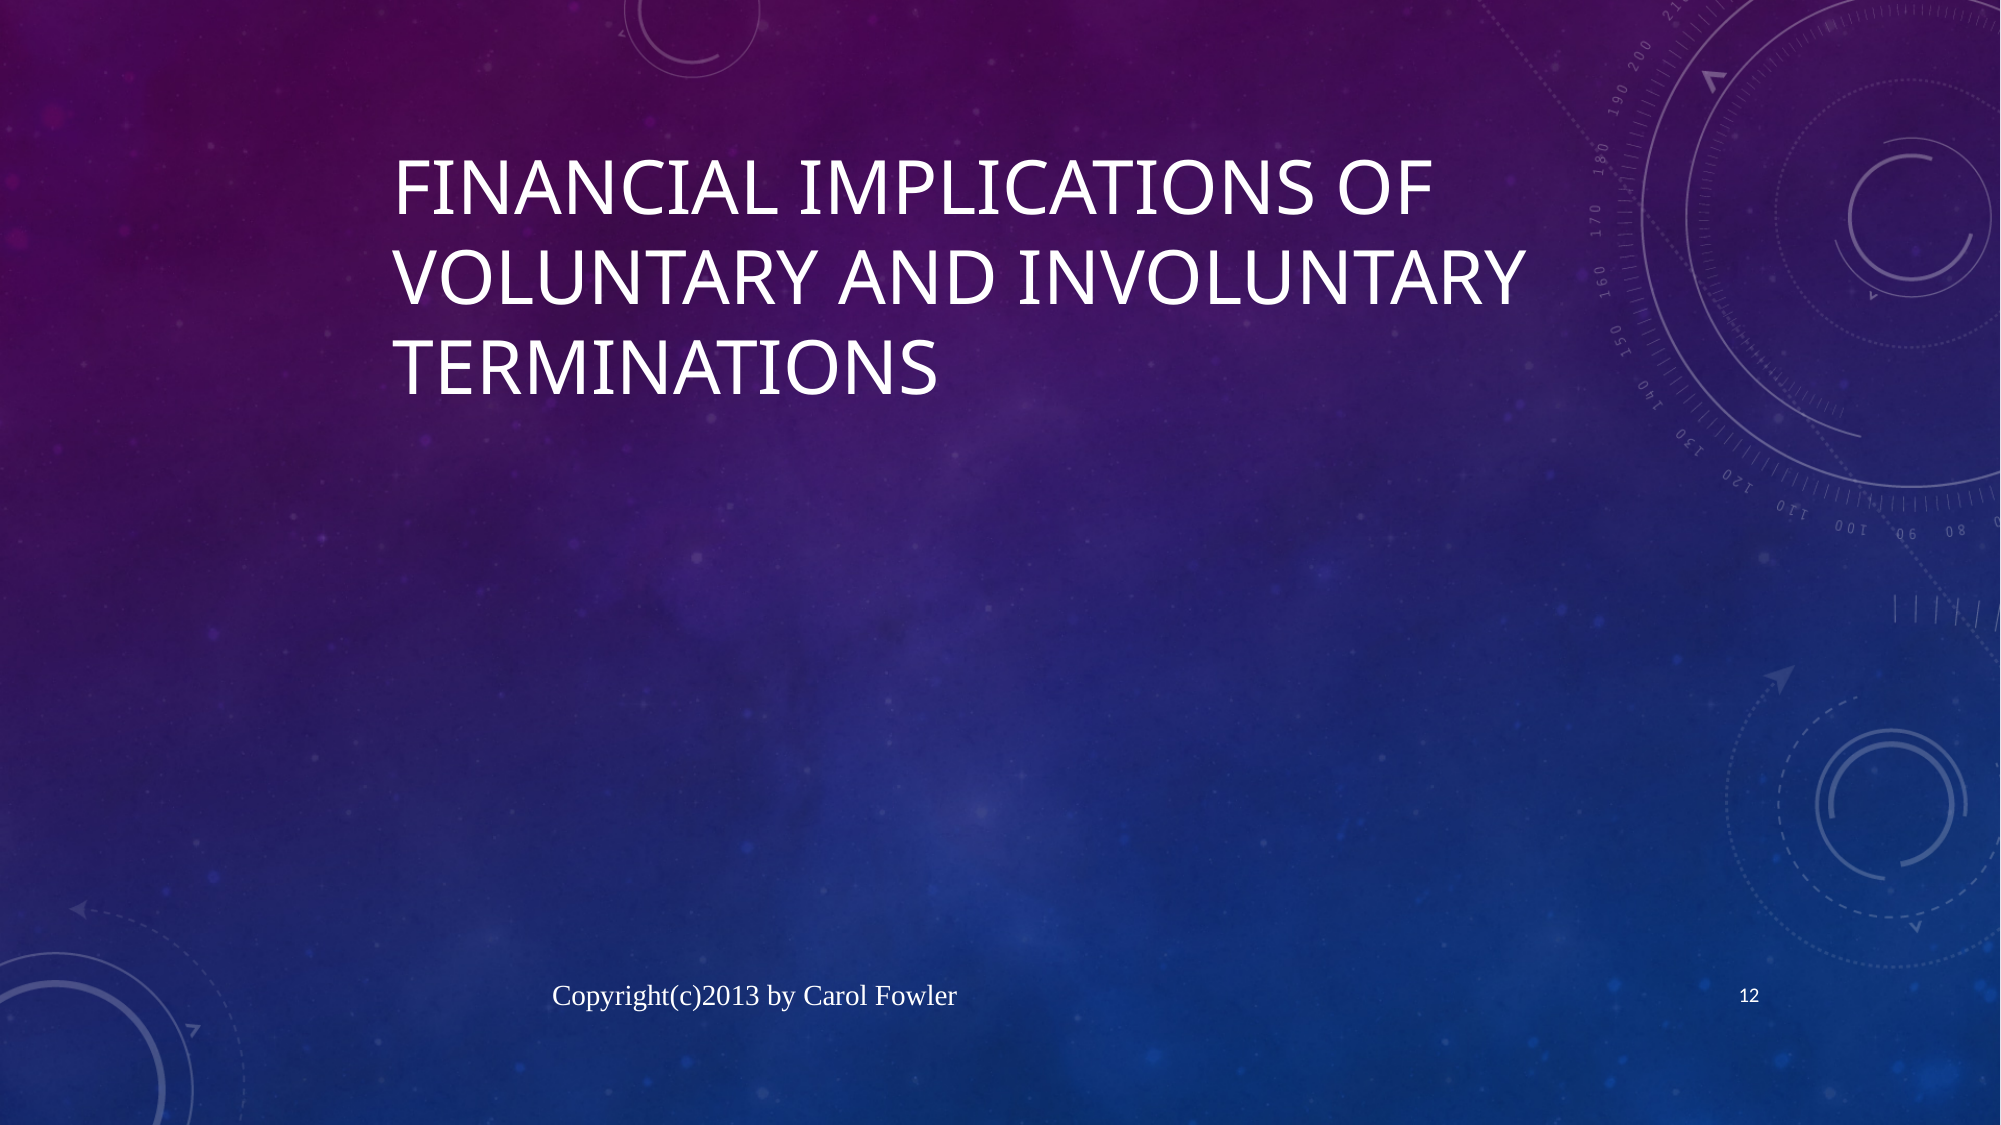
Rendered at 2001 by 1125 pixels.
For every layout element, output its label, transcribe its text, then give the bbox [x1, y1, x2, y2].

picture [0, 0, 2001, 1125]
slide_number 12 [1684, 963, 1775, 1025]
title FINANCIAL IMPLICATIONS OF VOLUNTARY AND INVOLUNTARY TERMINATIONS [377, 62, 1572, 487]
footer Copyright(c)2013 by Carol Fowler [112, 963, 1397, 1025]
